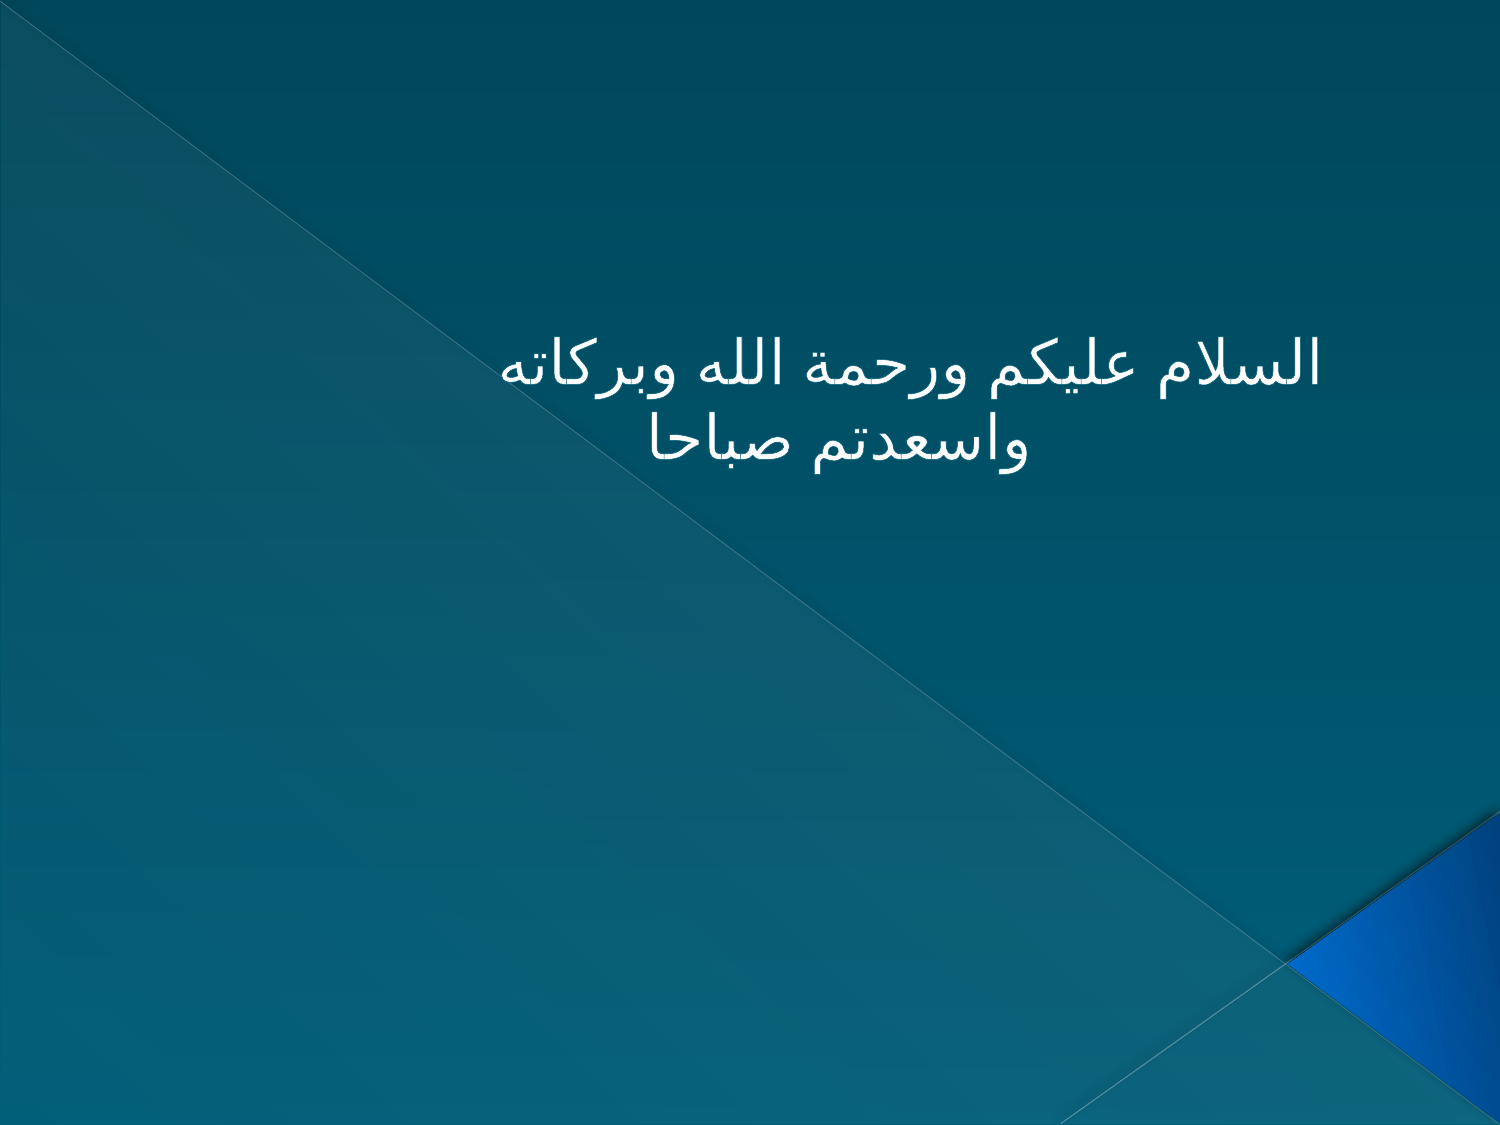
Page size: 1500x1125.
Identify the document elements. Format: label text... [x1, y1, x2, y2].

subtitle السلام عليكم ورحمة الله وبركاته واسعدتم صباحا [289, 314, 1340, 602]
